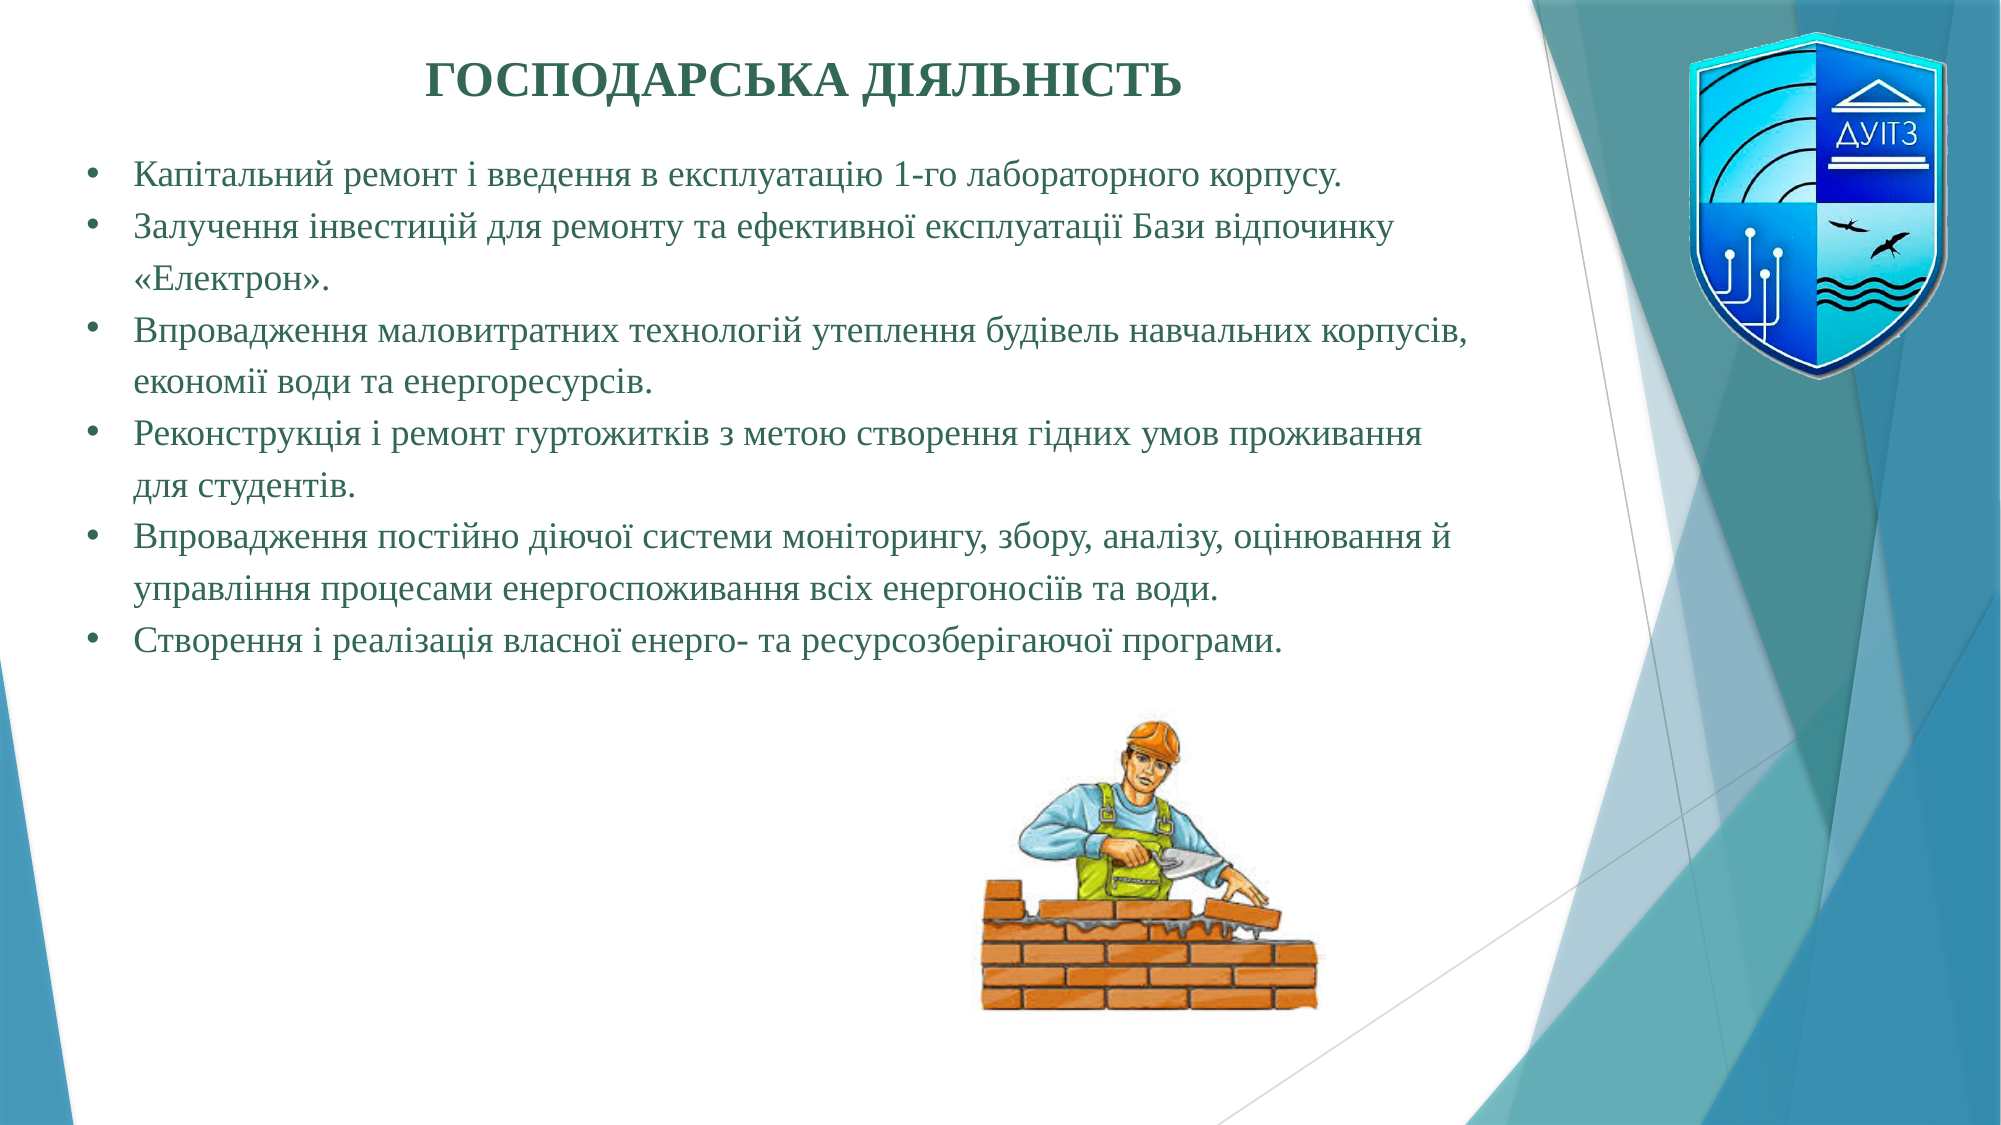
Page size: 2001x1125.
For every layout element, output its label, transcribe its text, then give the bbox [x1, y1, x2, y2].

picture [1646, 0, 1978, 431]
text_box Капітальний ремонт і введення в експлуатацію 1-го лабораторного корпусу. Залучення інвестицій для ремонту та ефективної експлуатації Бази відпочинку «Електрон». Впровадження маловитратних технологій утеплення будівель навчальних корпусів, економії води та енергоресурсів. Реконструкція і ремонт гуртожитків з метою створення гідних умов проживання для студентів. Впровадження постійно діючої системи моніторингу, збору, аналізу, оцінювання й управління процесами енергоспоживання всіх енергоносіїв та води. Створення і реалізація власної енерго- та ресурсозберігаючої програми. [71, 135, 1500, 668]
picture [970, 672, 1326, 1046]
text_box ГОСПОДАРСЬКА ДІЯЛЬНІСТЬ [410, 29, 1199, 114]
